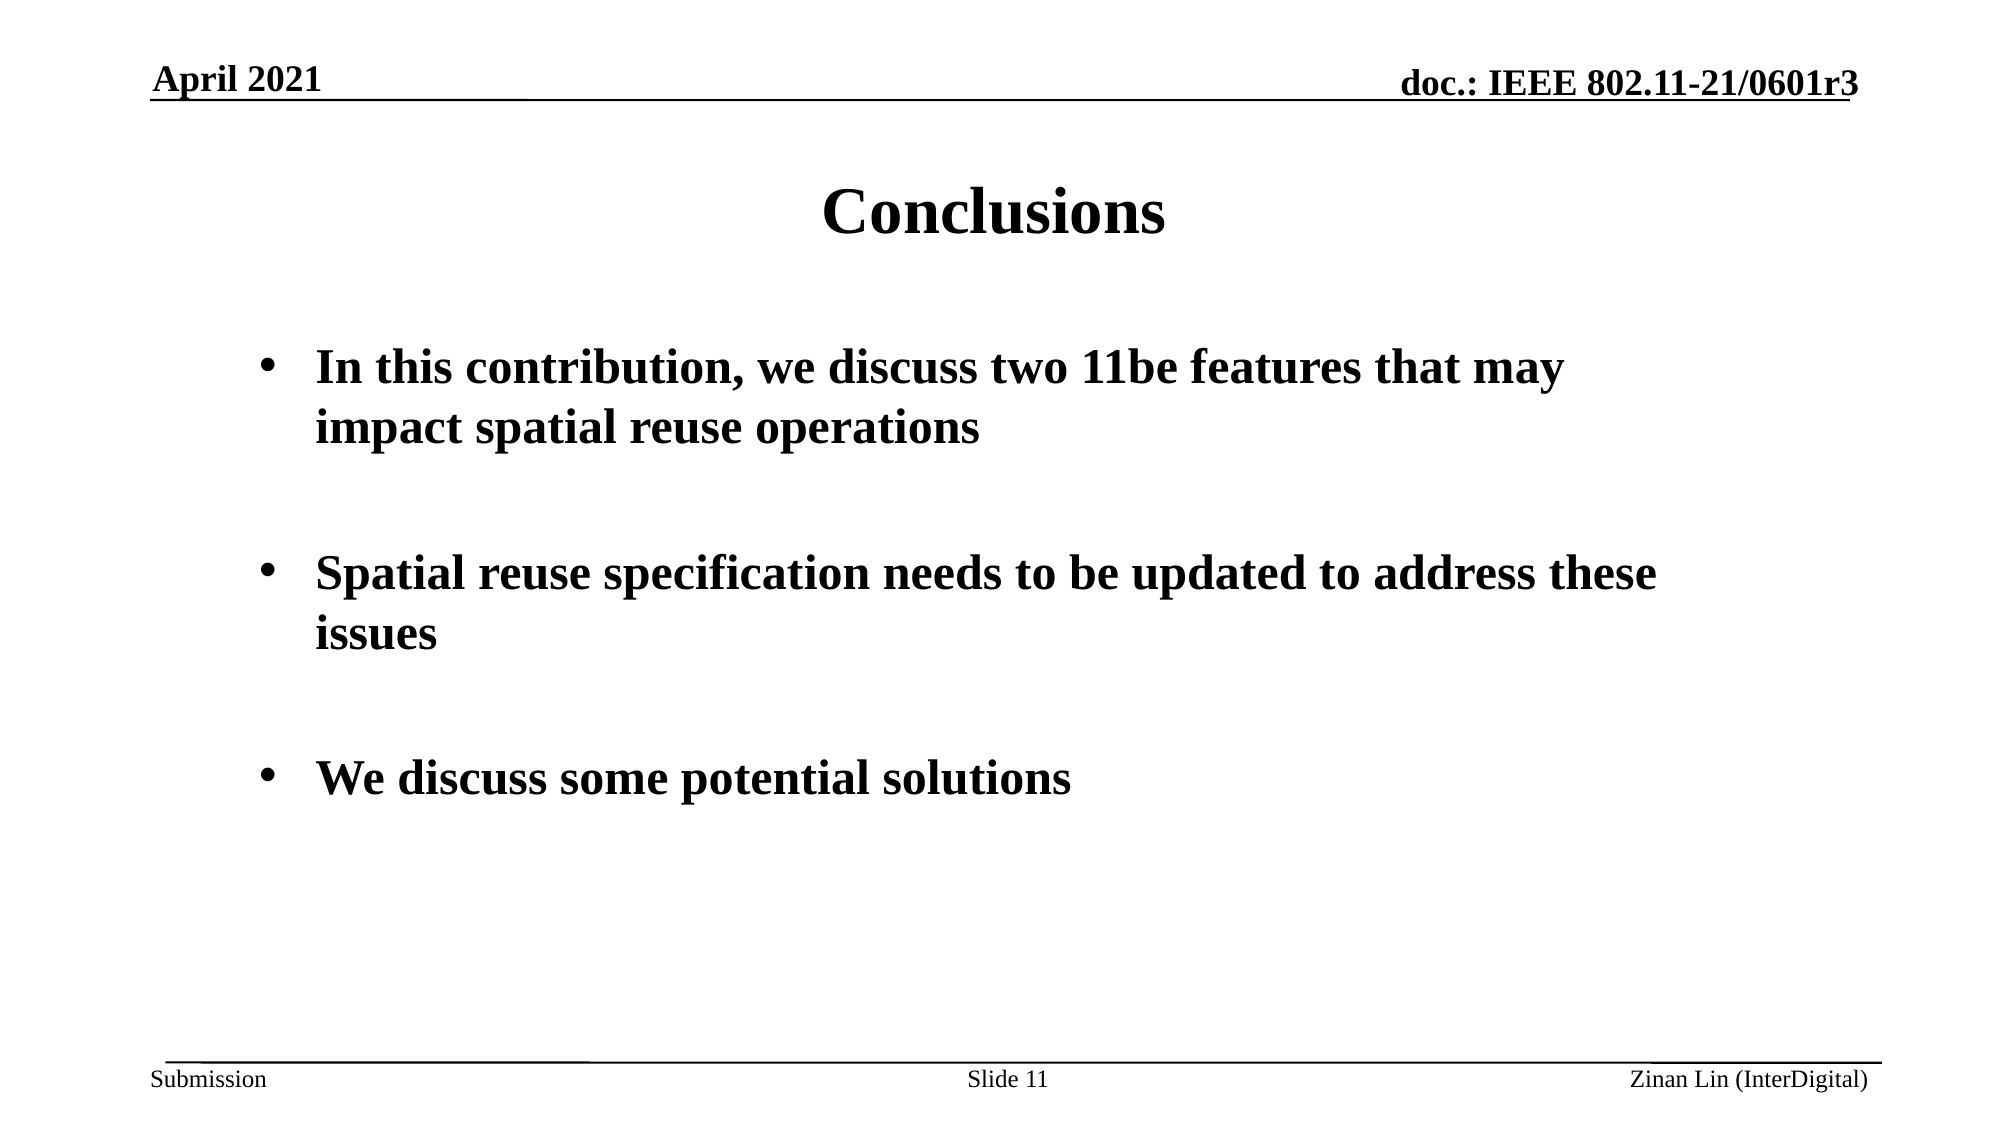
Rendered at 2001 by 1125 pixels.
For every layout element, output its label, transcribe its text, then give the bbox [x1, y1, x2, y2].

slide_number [152, 54, 563, 100]
footer Zinan Lin (InterDigital) [1171, 1061, 1869, 1093]
slide_number Slide 11 [950, 1061, 1067, 1123]
list In this contribution, we discuss two 11be features that may impact spatial reuse operations Spatial reuse specification needs to be updated to address these issues We discuss some potential solutions [243, 253, 1721, 929]
title Conclusions [356, 119, 1632, 253]
